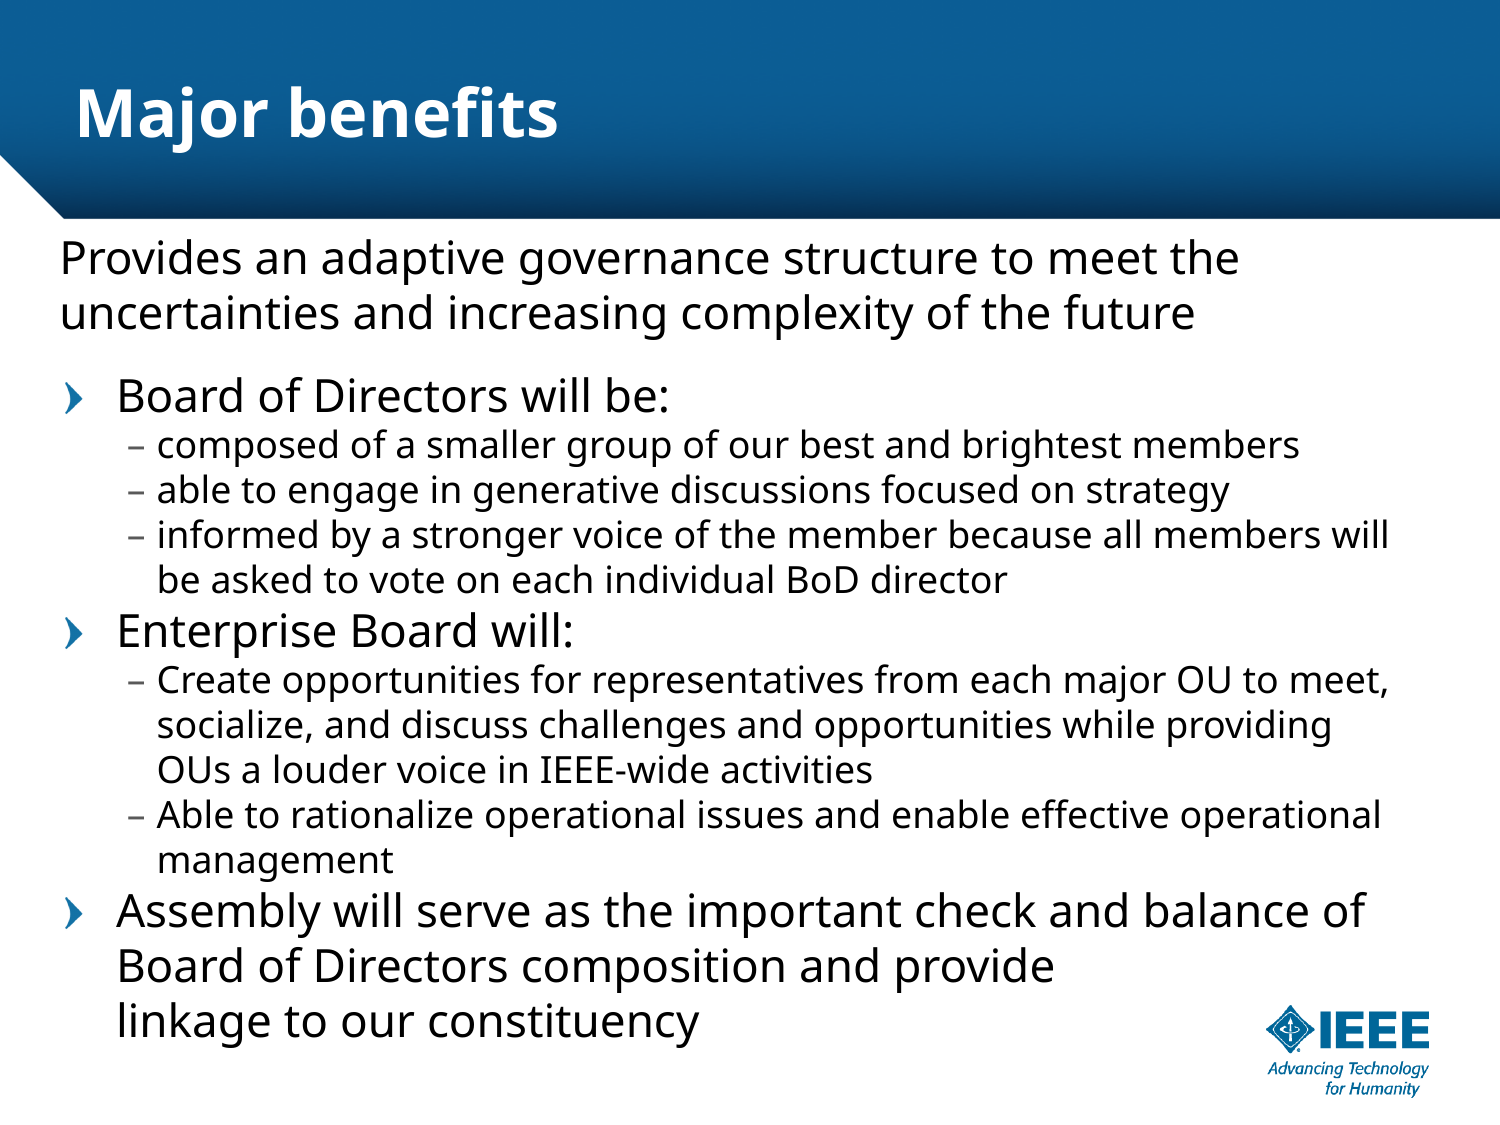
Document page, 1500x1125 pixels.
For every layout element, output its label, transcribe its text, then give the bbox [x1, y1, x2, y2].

picture [0, 0, 1500, 1125]
list Provides an adaptive governance structure to meet the uncertainties and increasing complexity of the future Board of Directors will be: composed of a smaller group of our best and brightest members able to engage in generative discussions focused on strategy informed by a stronger voice of the member because all members will be asked to vote on each individual BoD director Enterprise Board will: Create opportunities for representatives from each major OU to meet, socialize, and discuss challenges and opportunities while providing OUs a louder voice in IEEE-wide activities Able to rationalize operational issues and enable effective operational management Assembly will serve as the important check and balance of Board of Directors composition and provide linkage to our constituency [44, 221, 1426, 942]
title Major benefits [59, 22, 1426, 199]
